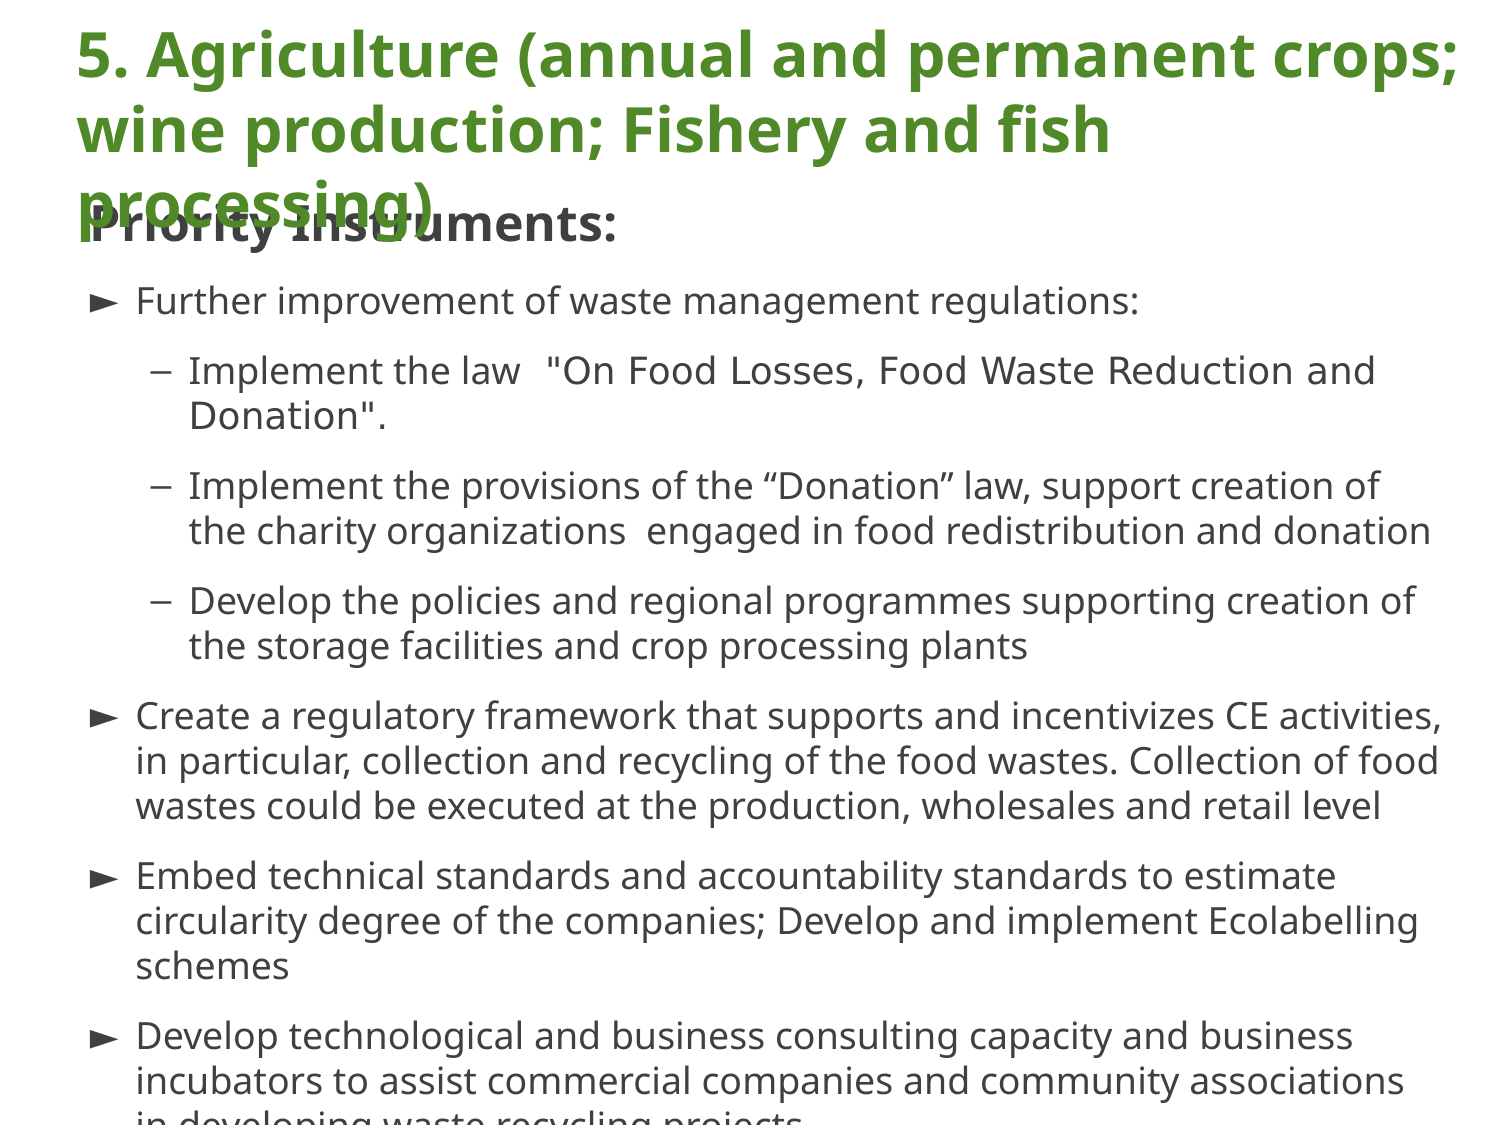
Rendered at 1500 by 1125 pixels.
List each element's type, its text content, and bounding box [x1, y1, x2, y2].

list Priority Instruments: Further improvement of waste management regulations: Implement the law "On Food Losses, Food Waste Reduction and Donation". Implement the provisions of the “Donation” law, support creation of the charity organizations engaged in food redistribution and donation Develop the policies and regional programmes supporting creation of the storage facilities and crop processing plants Create a regulatory framework that supports and incentivizes CE activities, in particular, collection and recycling of the food wastes. Collection of food wastes could be executed at the production, wholesales and retail level Embed technical standards and accountability standards to estimate circularity degree of the companies; Develop and implement Ecolabelling schemes Develop technological and business consulting capacity and business incubators to assist commercial companies and community associations in developing waste recycling projects [75, 184, 1459, 1059]
title 5. Agriculture (annual and permanent crops; wine production; Fishery and fish processing) [1, 0, 1500, 95]
